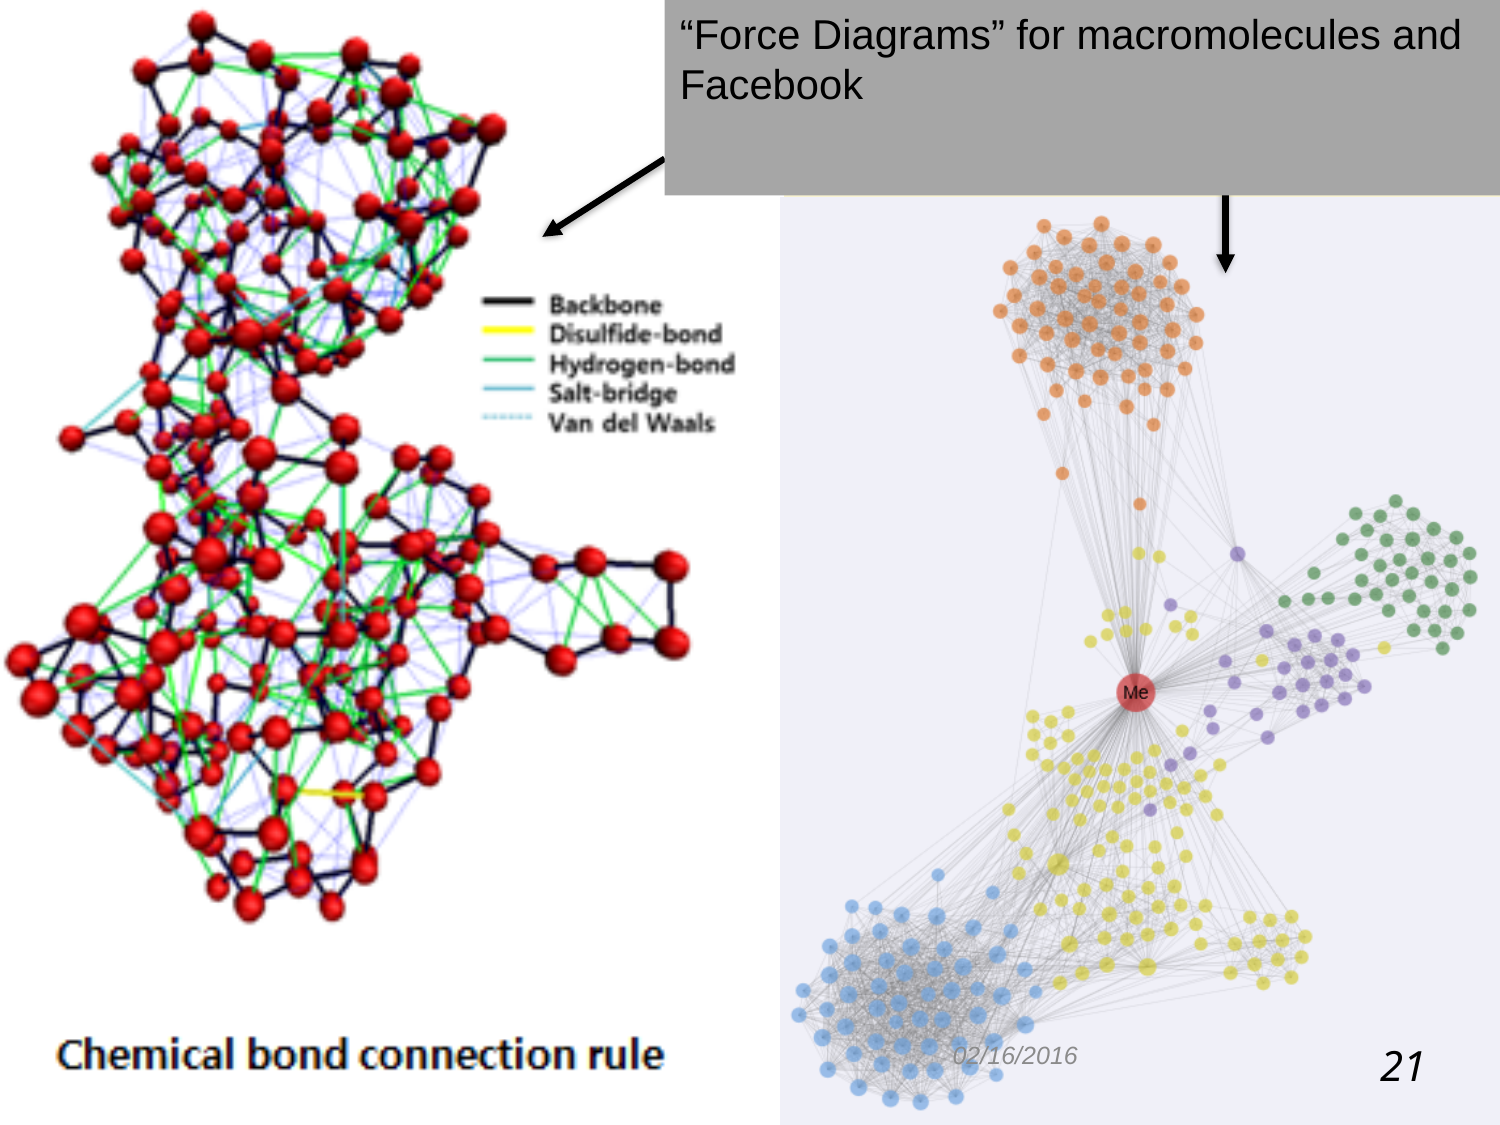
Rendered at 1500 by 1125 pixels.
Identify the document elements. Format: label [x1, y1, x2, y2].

text_box [0, 0, 1500, 1125]
